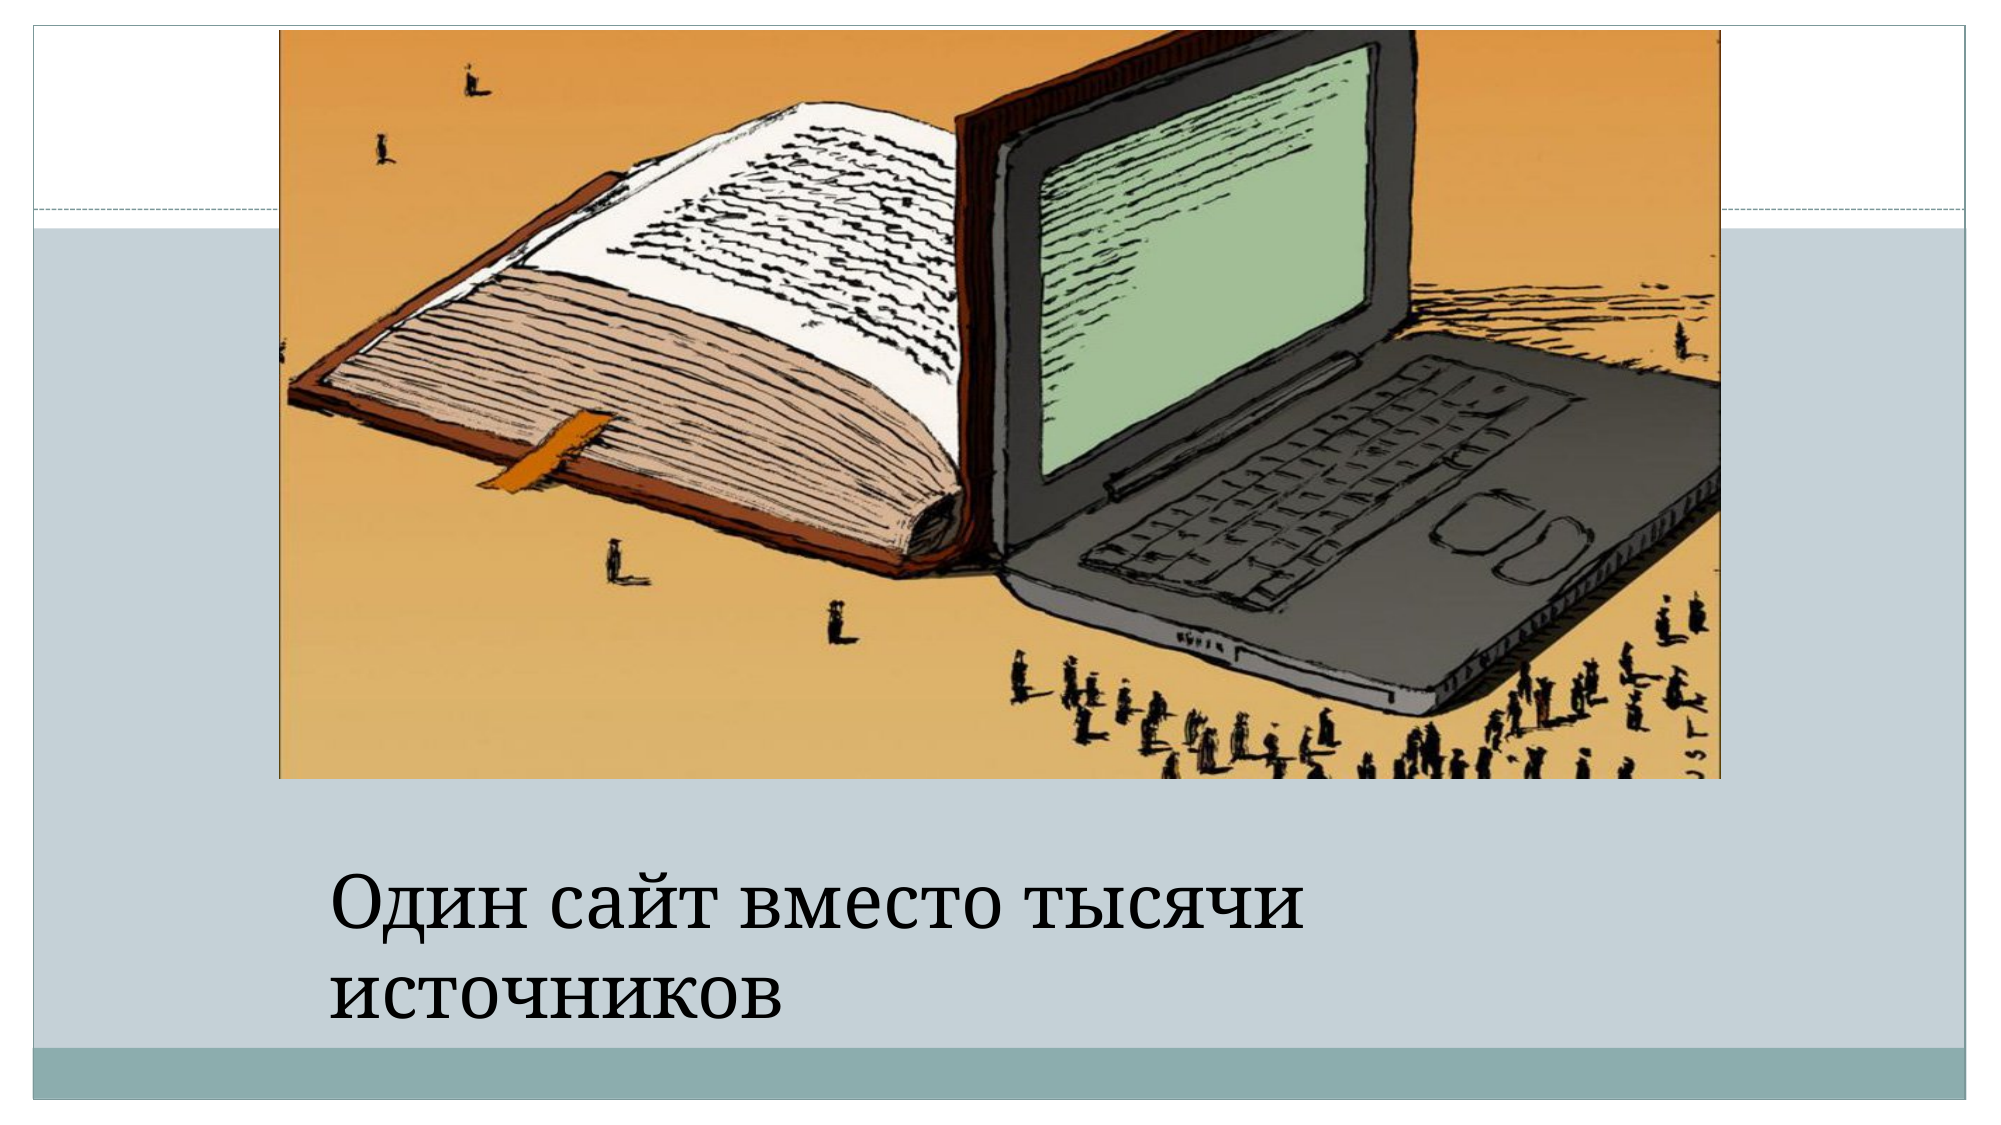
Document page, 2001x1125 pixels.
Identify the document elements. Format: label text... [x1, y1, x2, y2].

picture [279, 30, 1721, 779]
text_box Один сайт вместо тысячи источников [314, 845, 1721, 1041]
